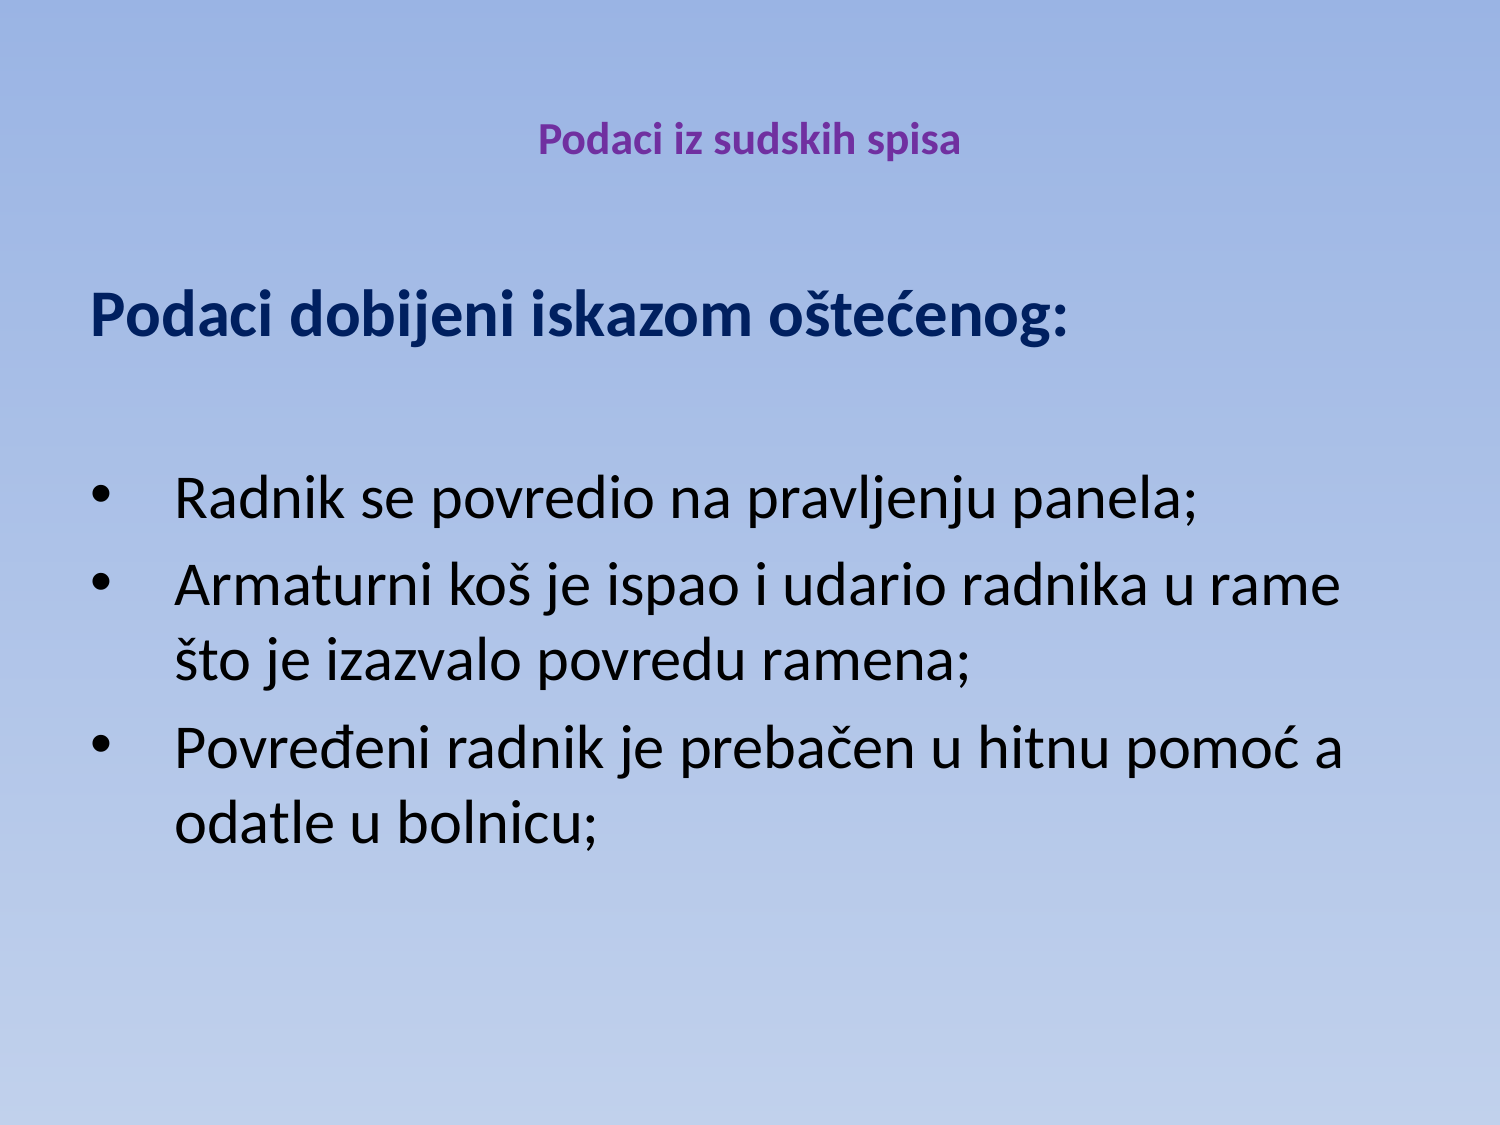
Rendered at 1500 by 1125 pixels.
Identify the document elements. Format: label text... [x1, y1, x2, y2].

list Podaci dobijeni iskazom oštećenog: Radnik se povredio na pravljenju panela; Armaturni koš je ispao i udario radnika u rame što je izazvalo povredu ramena; Povređeni radnik je prebačen u hitnu pomoć a odatle u bolnicu; [75, 262, 1425, 1005]
title Podaci iz sudskih spisa [75, 45, 1425, 233]
